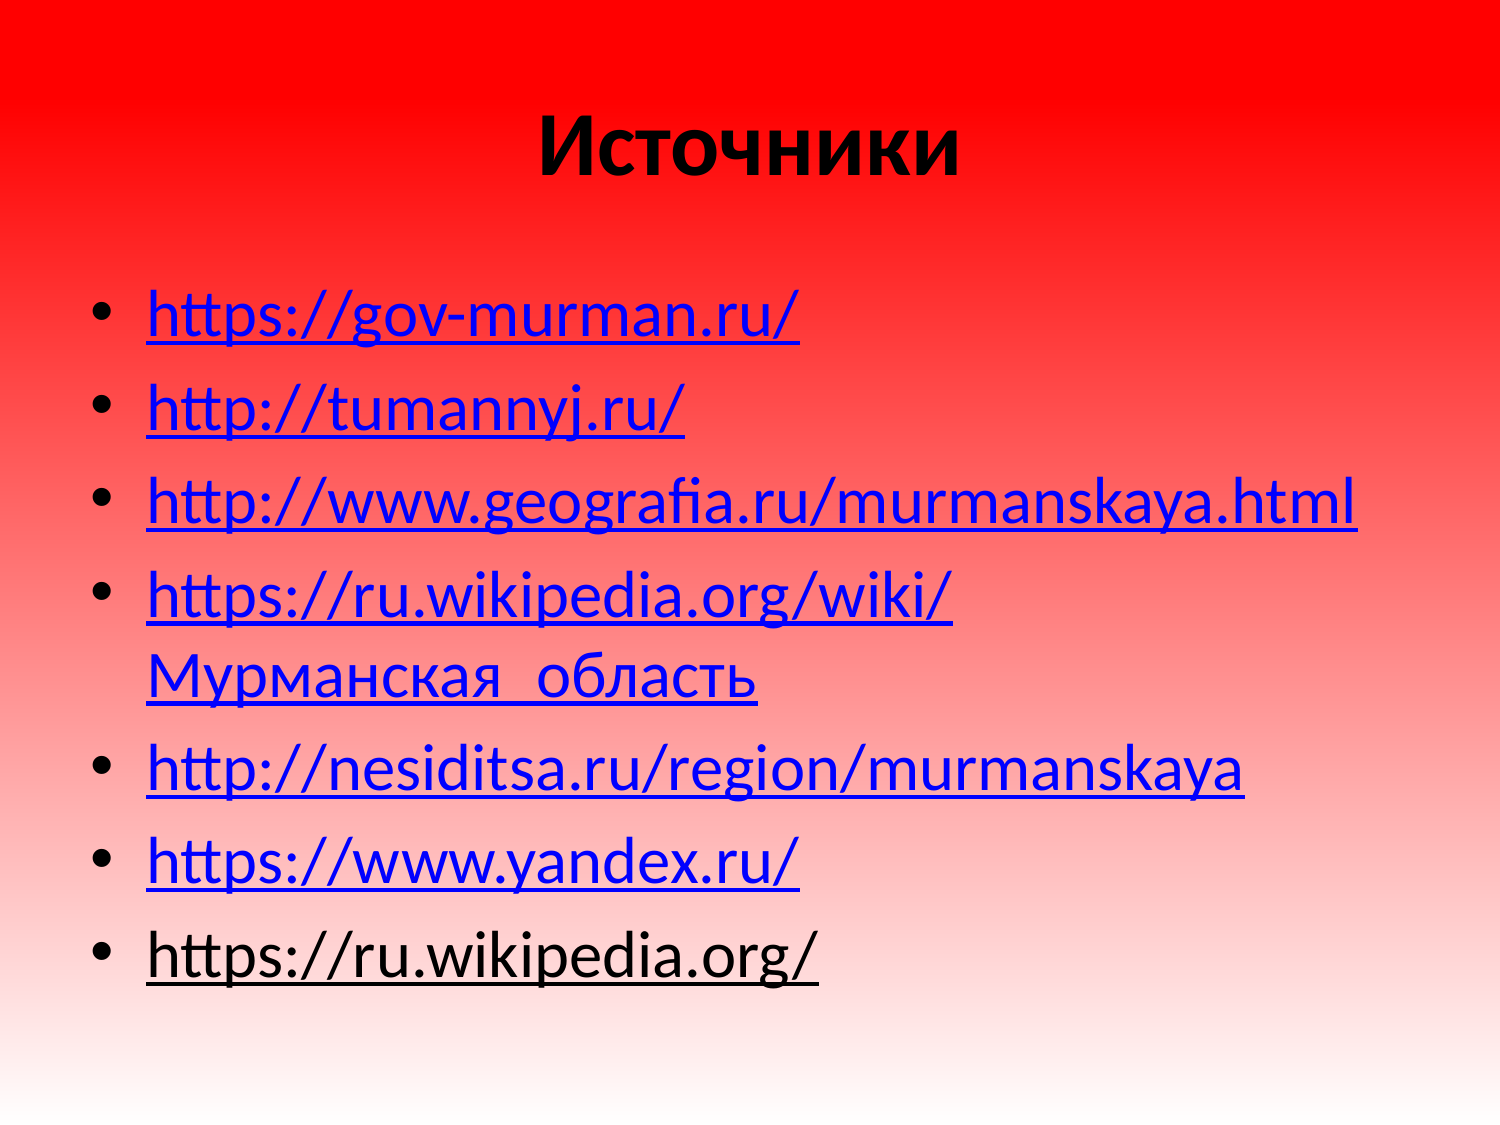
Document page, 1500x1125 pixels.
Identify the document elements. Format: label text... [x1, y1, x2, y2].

list https://gov-murman.ru/ http://tumannyj.ru/ http://www.geografia.ru/murmanskaya.html https://ru.wikipedia.org/wiki/Мурманская_область http://nesiditsa.ru/region/murmanskaya https://www.yandex.ru/ https://ru.wikipedia.org/ [75, 262, 1425, 1005]
title Источники [75, 45, 1425, 233]
